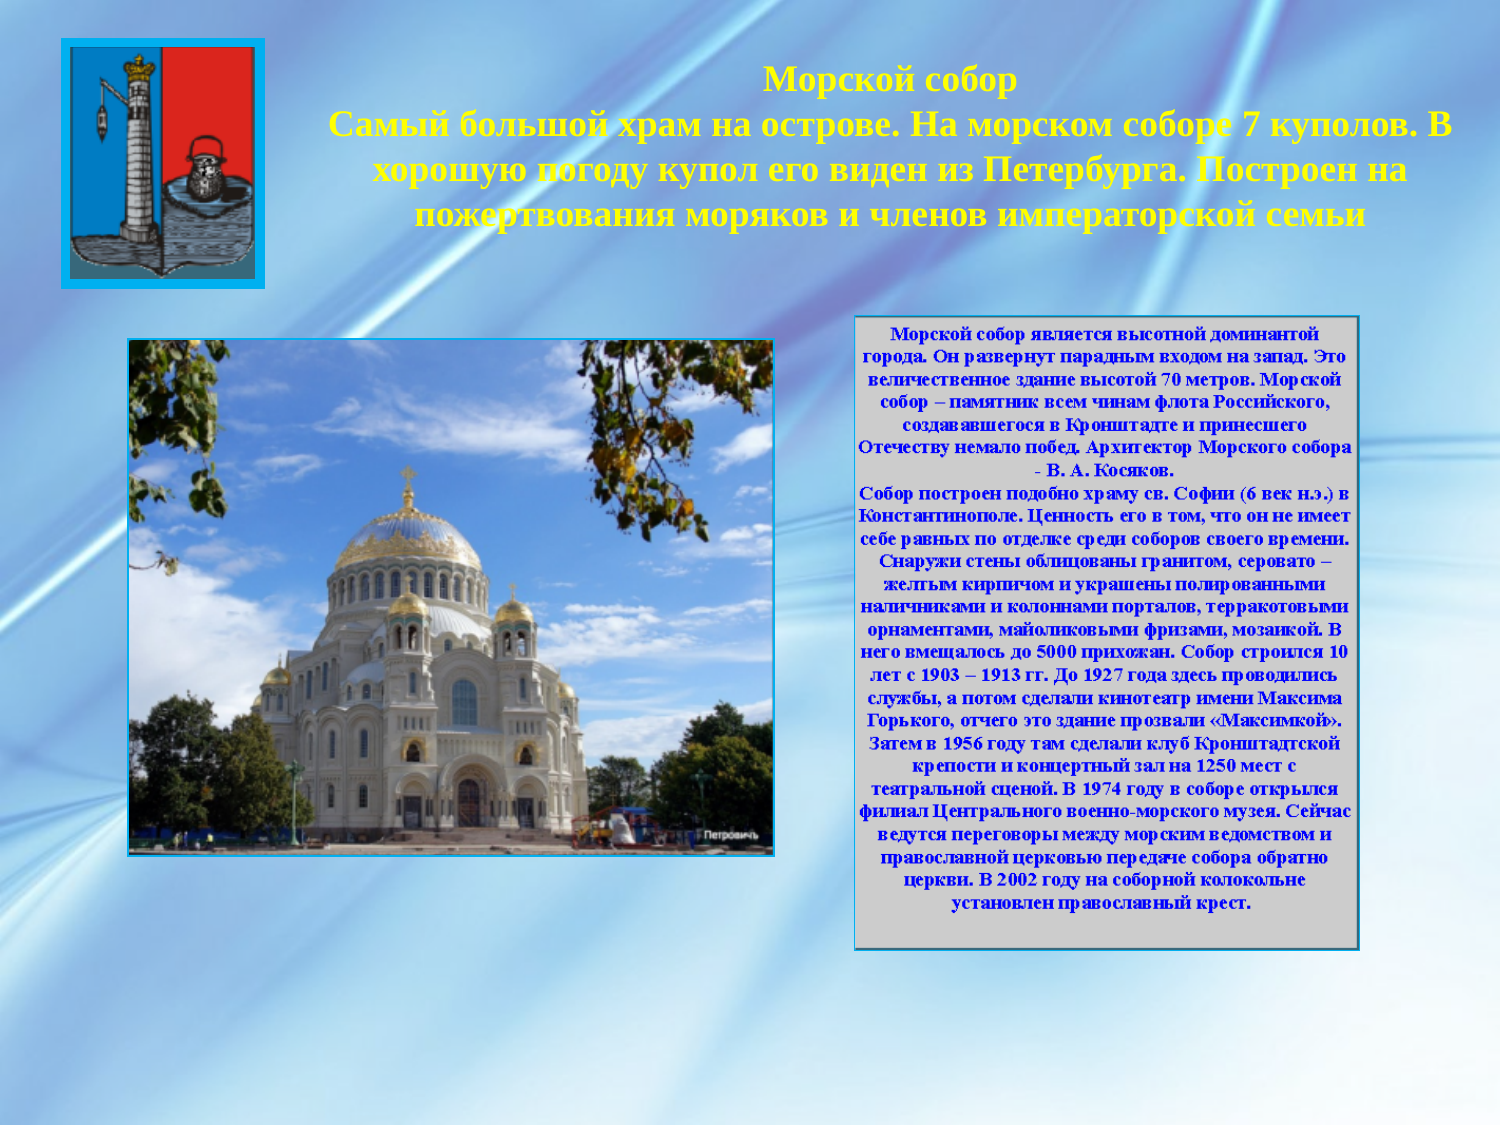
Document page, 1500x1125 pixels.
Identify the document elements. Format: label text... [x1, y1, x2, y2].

picture [856, 317, 1358, 949]
picture [130, 341, 772, 854]
picture [71, 48, 254, 278]
text_box Морской собор Самый большой храм на острове. На морском соборе 7 куполов. В хорошую погоду купол его виден из Петербурга. Построен на пожертвования моряков и членов императорской семьи [304, 46, 1477, 242]
